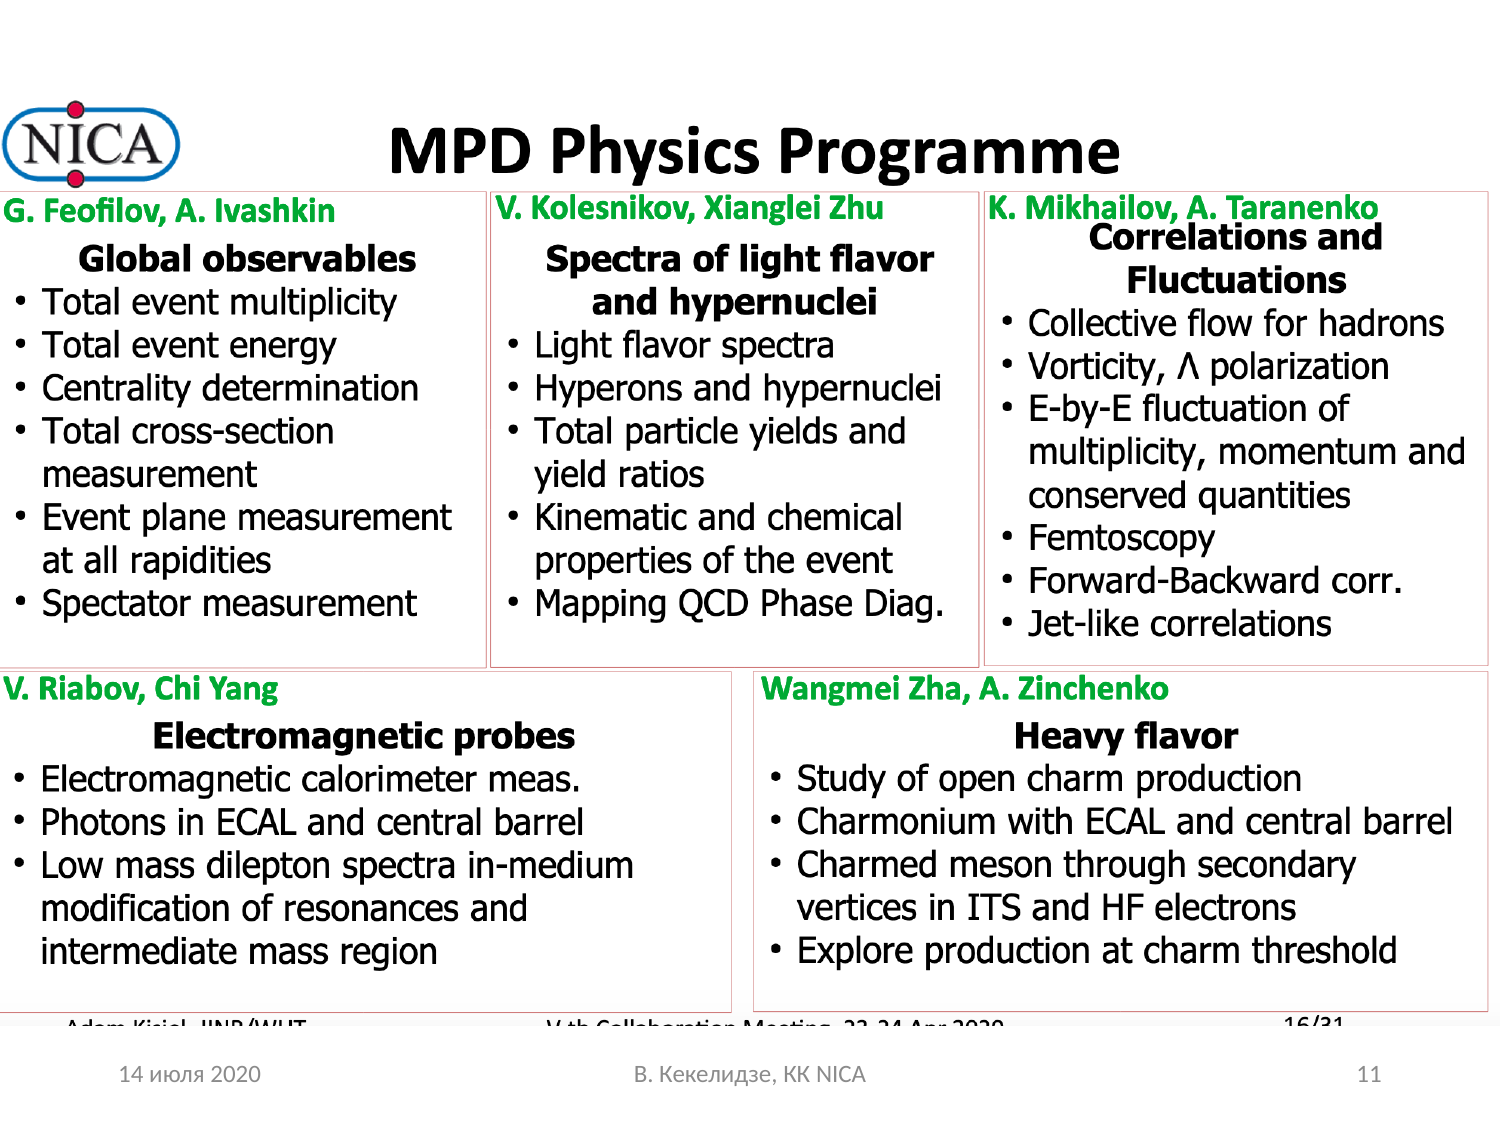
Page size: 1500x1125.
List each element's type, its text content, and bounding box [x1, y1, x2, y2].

slide_number 11 [1059, 1042, 1397, 1103]
slide_number 14 июля 2020 [103, 1042, 441, 1103]
picture [0, 99, 1500, 1026]
footer В. Кекелидзе, КК NICA [496, 1042, 1004, 1103]
